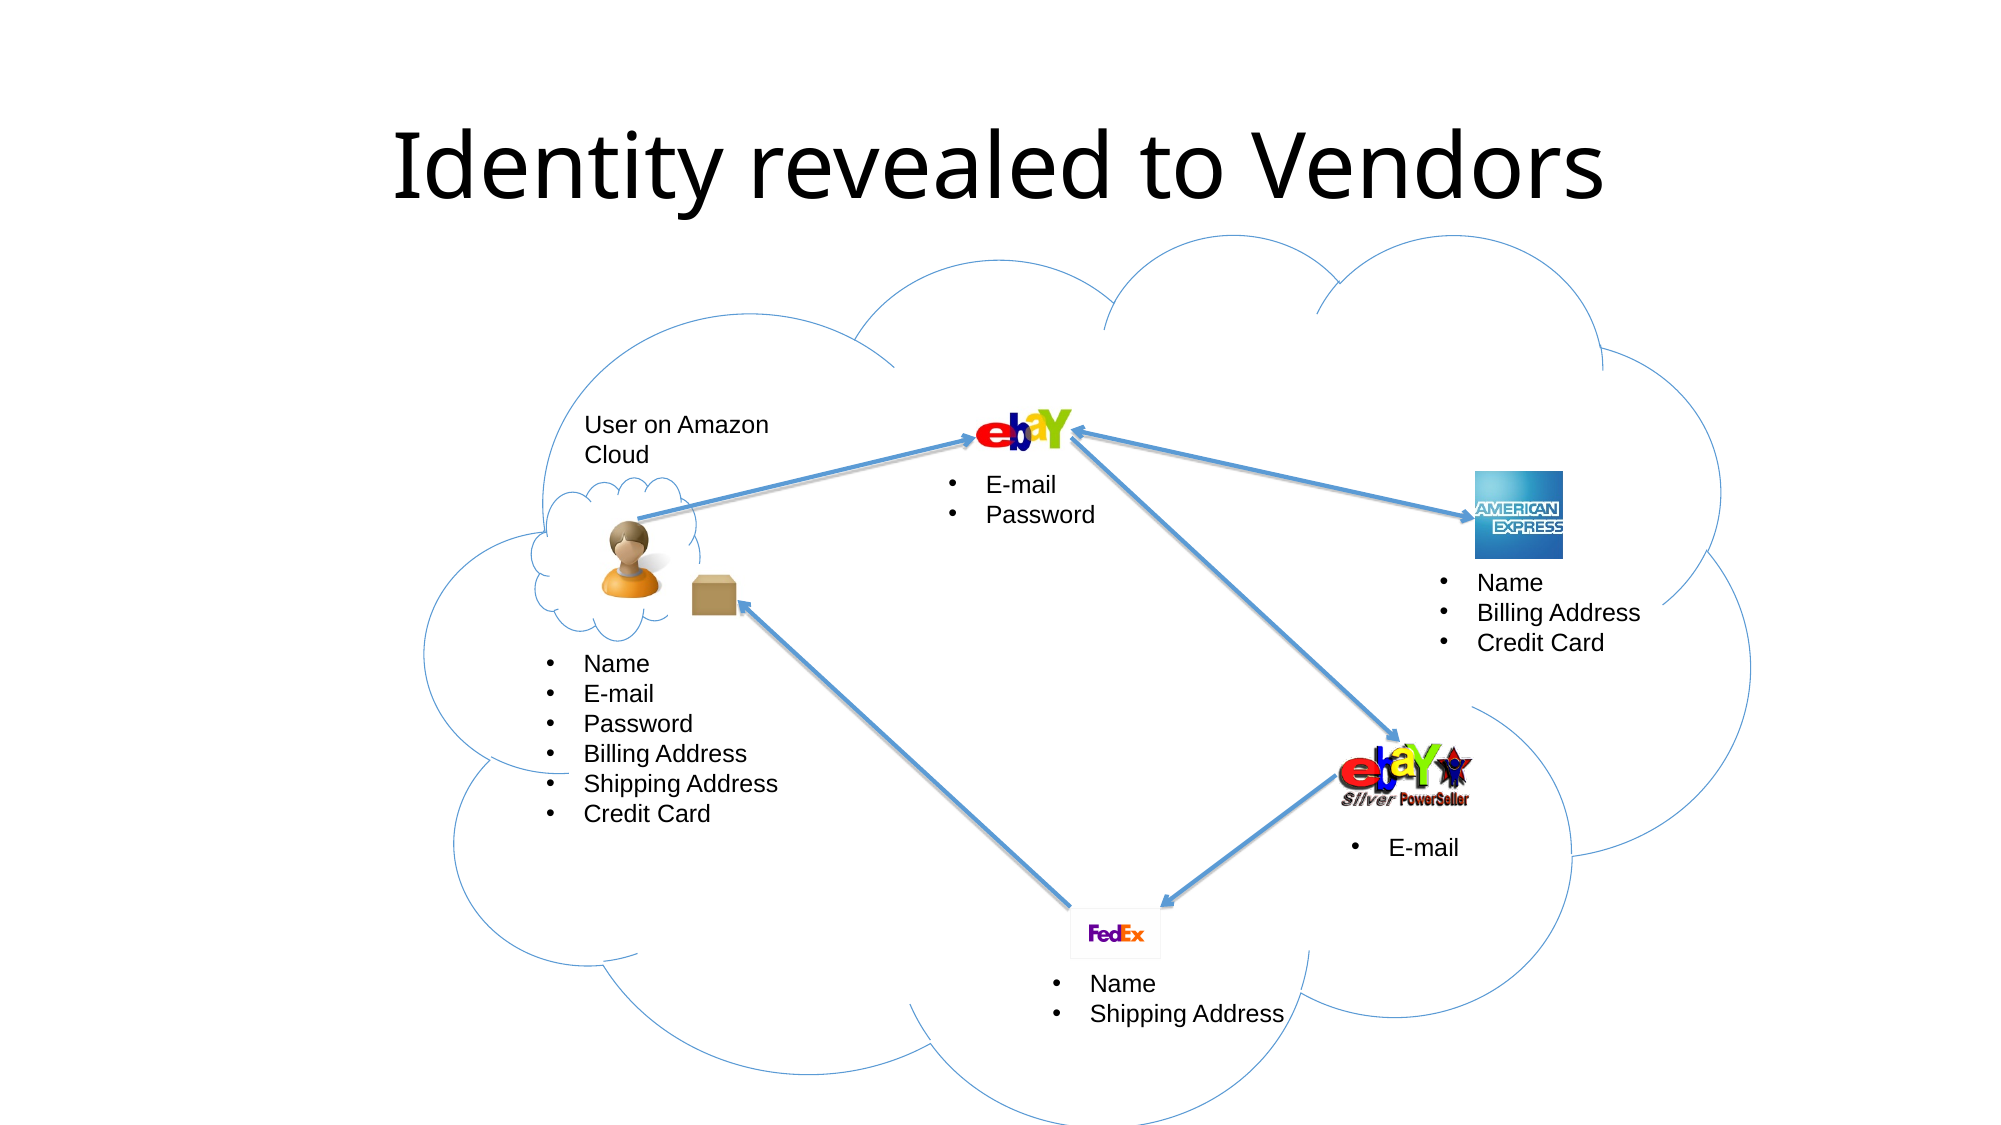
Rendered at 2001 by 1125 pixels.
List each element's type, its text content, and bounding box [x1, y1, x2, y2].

text_box [423, 410, 1282, 1125]
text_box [737, 599, 1071, 908]
text_box User on Amazon Cloud [569, 401, 791, 477]
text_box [1071, 437, 1400, 742]
text_box [530, 477, 668, 640]
picture [975, 395, 1072, 467]
text_box E-mail [1337, 823, 1538, 869]
text_box Name Billing Address Credit Card [1424, 558, 1700, 664]
text_box [575, 278, 1752, 1019]
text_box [1160, 774, 1337, 907]
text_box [637, 437, 977, 519]
picture [1474, 471, 1563, 559]
picture [1337, 741, 1475, 808]
picture [1070, 906, 1161, 961]
text_box Name E-mail Password Billing Address Shipping Address Credit Card [531, 640, 737, 835]
text_box Name Shipping Address [1037, 960, 1313, 1035]
text_box [680, 519, 701, 564]
text_box E-mail Password [933, 467, 1071, 536]
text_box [1070, 429, 1475, 519]
picture [578, 518, 762, 641]
title Identity revealed to Vendors [137, 59, 1863, 278]
